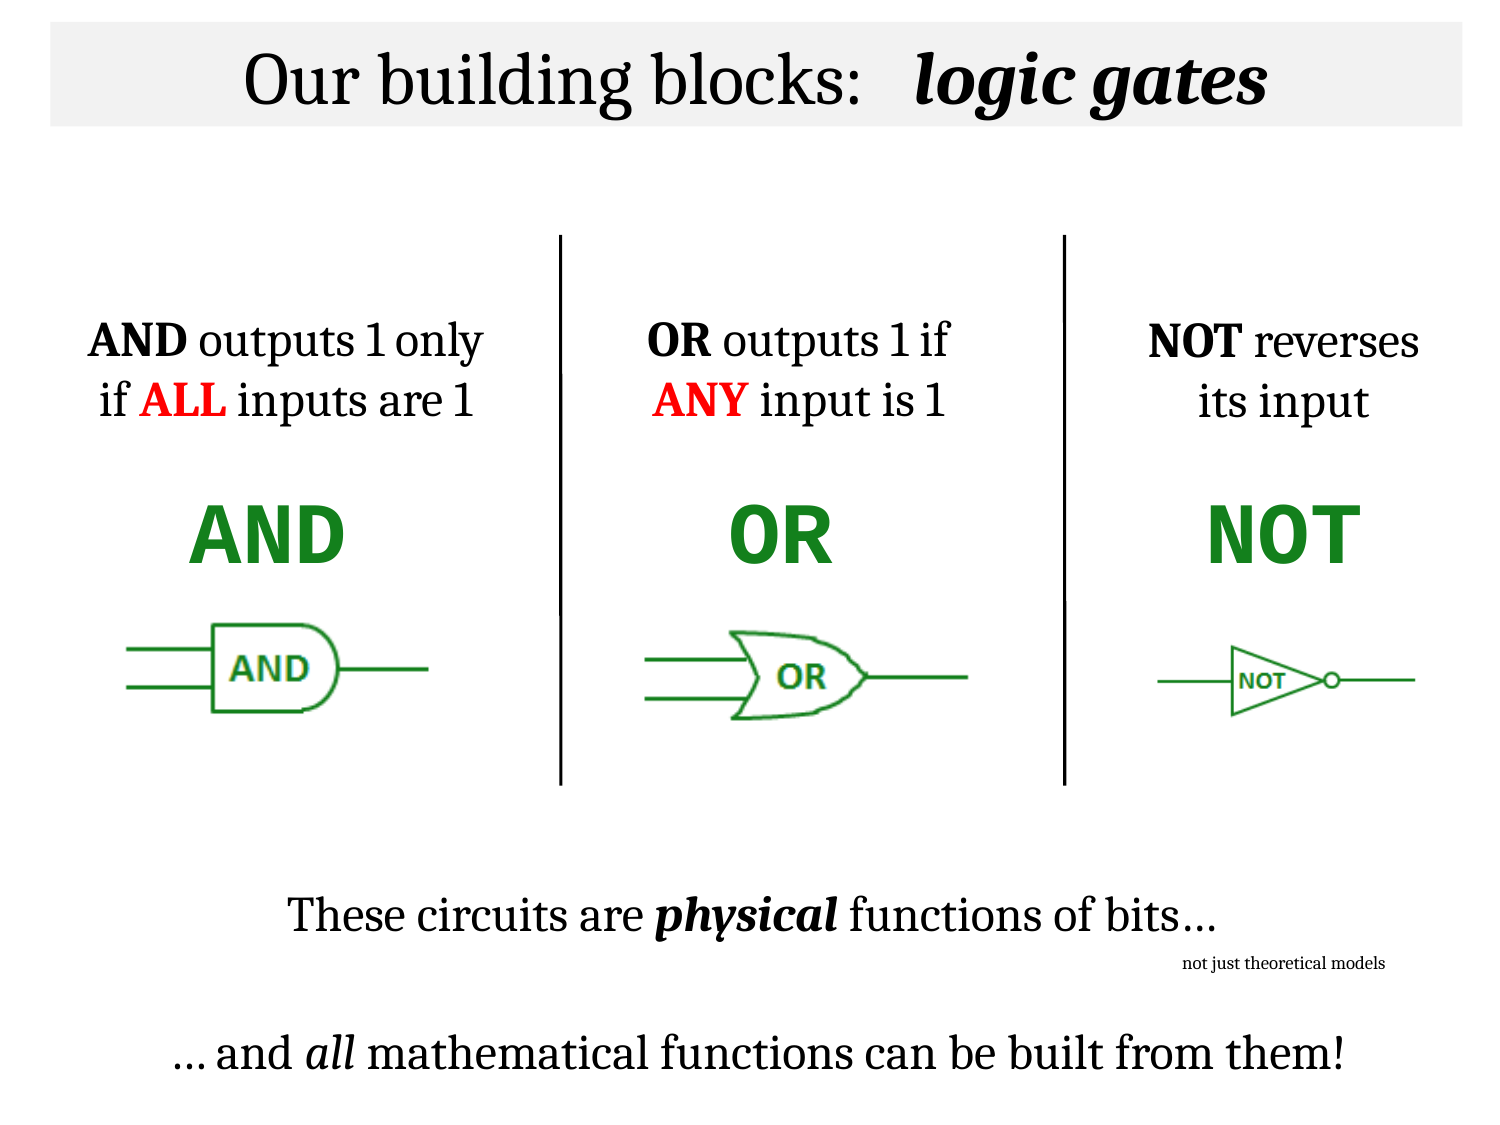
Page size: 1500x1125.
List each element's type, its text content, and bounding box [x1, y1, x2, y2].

picture [1110, 618, 1449, 746]
text_box AND [174, 468, 362, 589]
text_box not just theoretical models [1167, 943, 1401, 981]
text_box Our building blocks: logic gates [50, 21, 1463, 127]
picture [40, 593, 514, 734]
text_box AND outputs 1 only if ALL inputs are 1 [60, 299, 511, 435]
text_box These circuits are physical functions of bits… [272, 874, 1233, 949]
text_box NOT reverses its input [1106, 299, 1461, 435]
text_box OR [713, 468, 849, 589]
text_box … and all mathematical functions can be built from them! [154, 1012, 1362, 1088]
text_box OR outputs 1 if ANY input is 1 [598, 299, 999, 435]
text_box NOT [1190, 468, 1378, 589]
picture [572, 593, 1033, 744]
